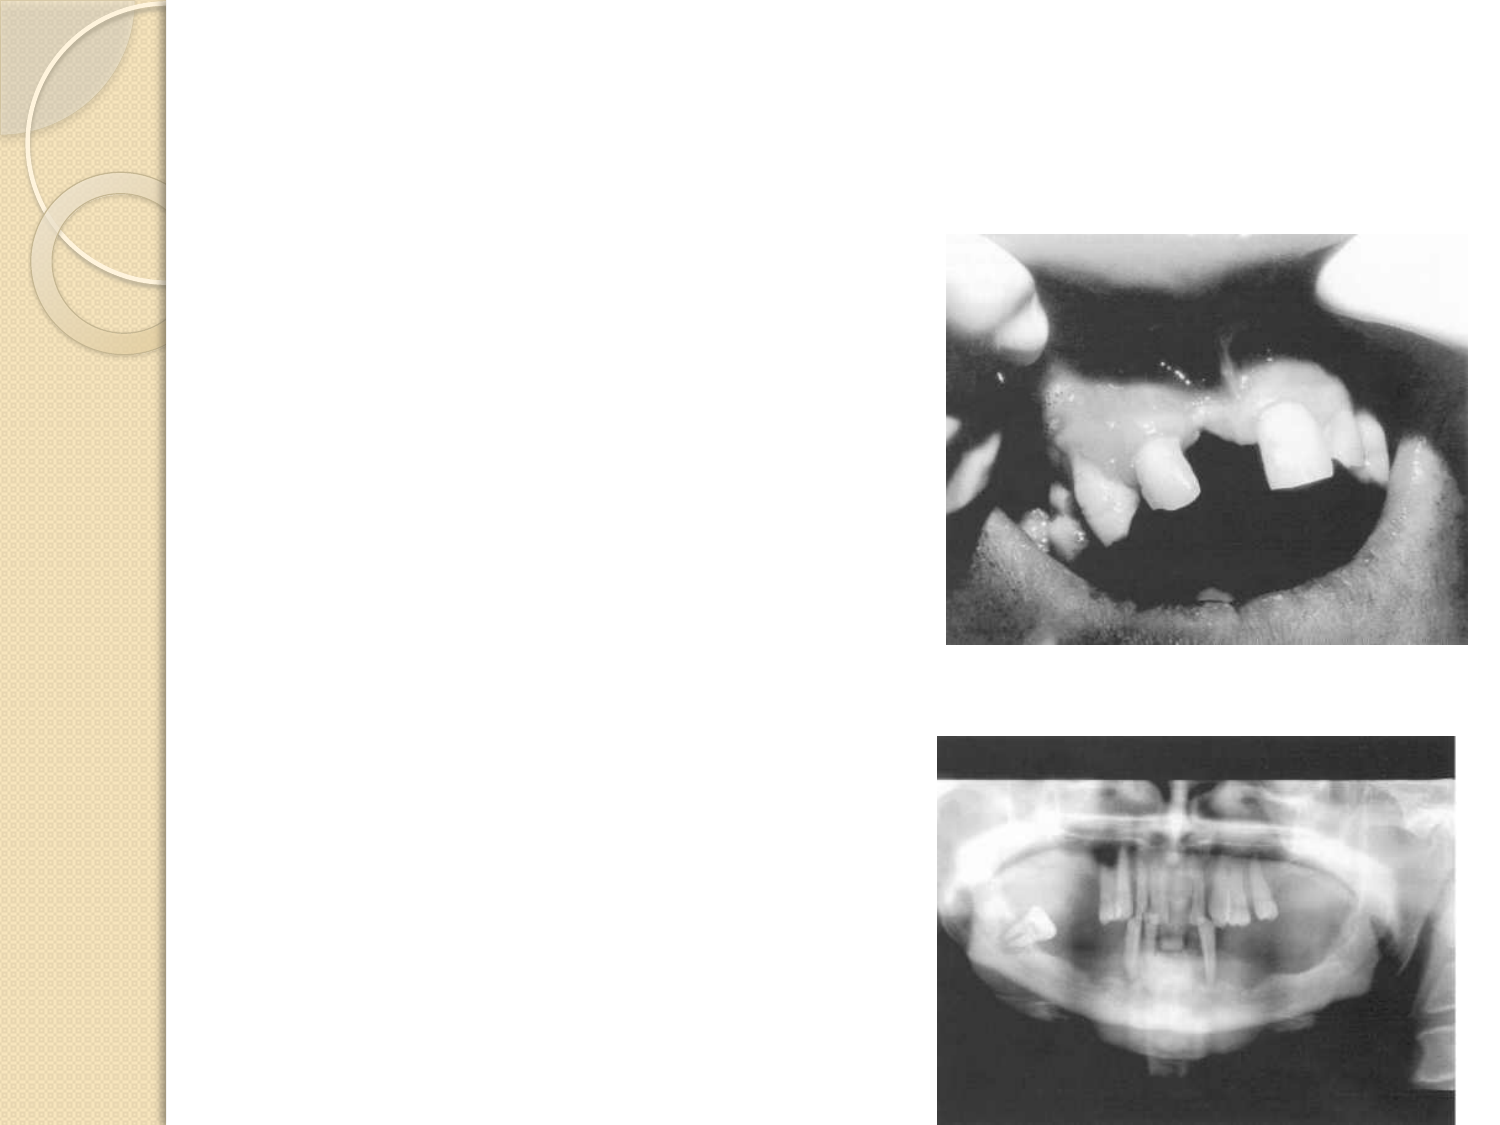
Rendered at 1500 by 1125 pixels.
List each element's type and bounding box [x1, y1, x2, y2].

list [945, 234, 1468, 645]
picture [937, 736, 1457, 1125]
